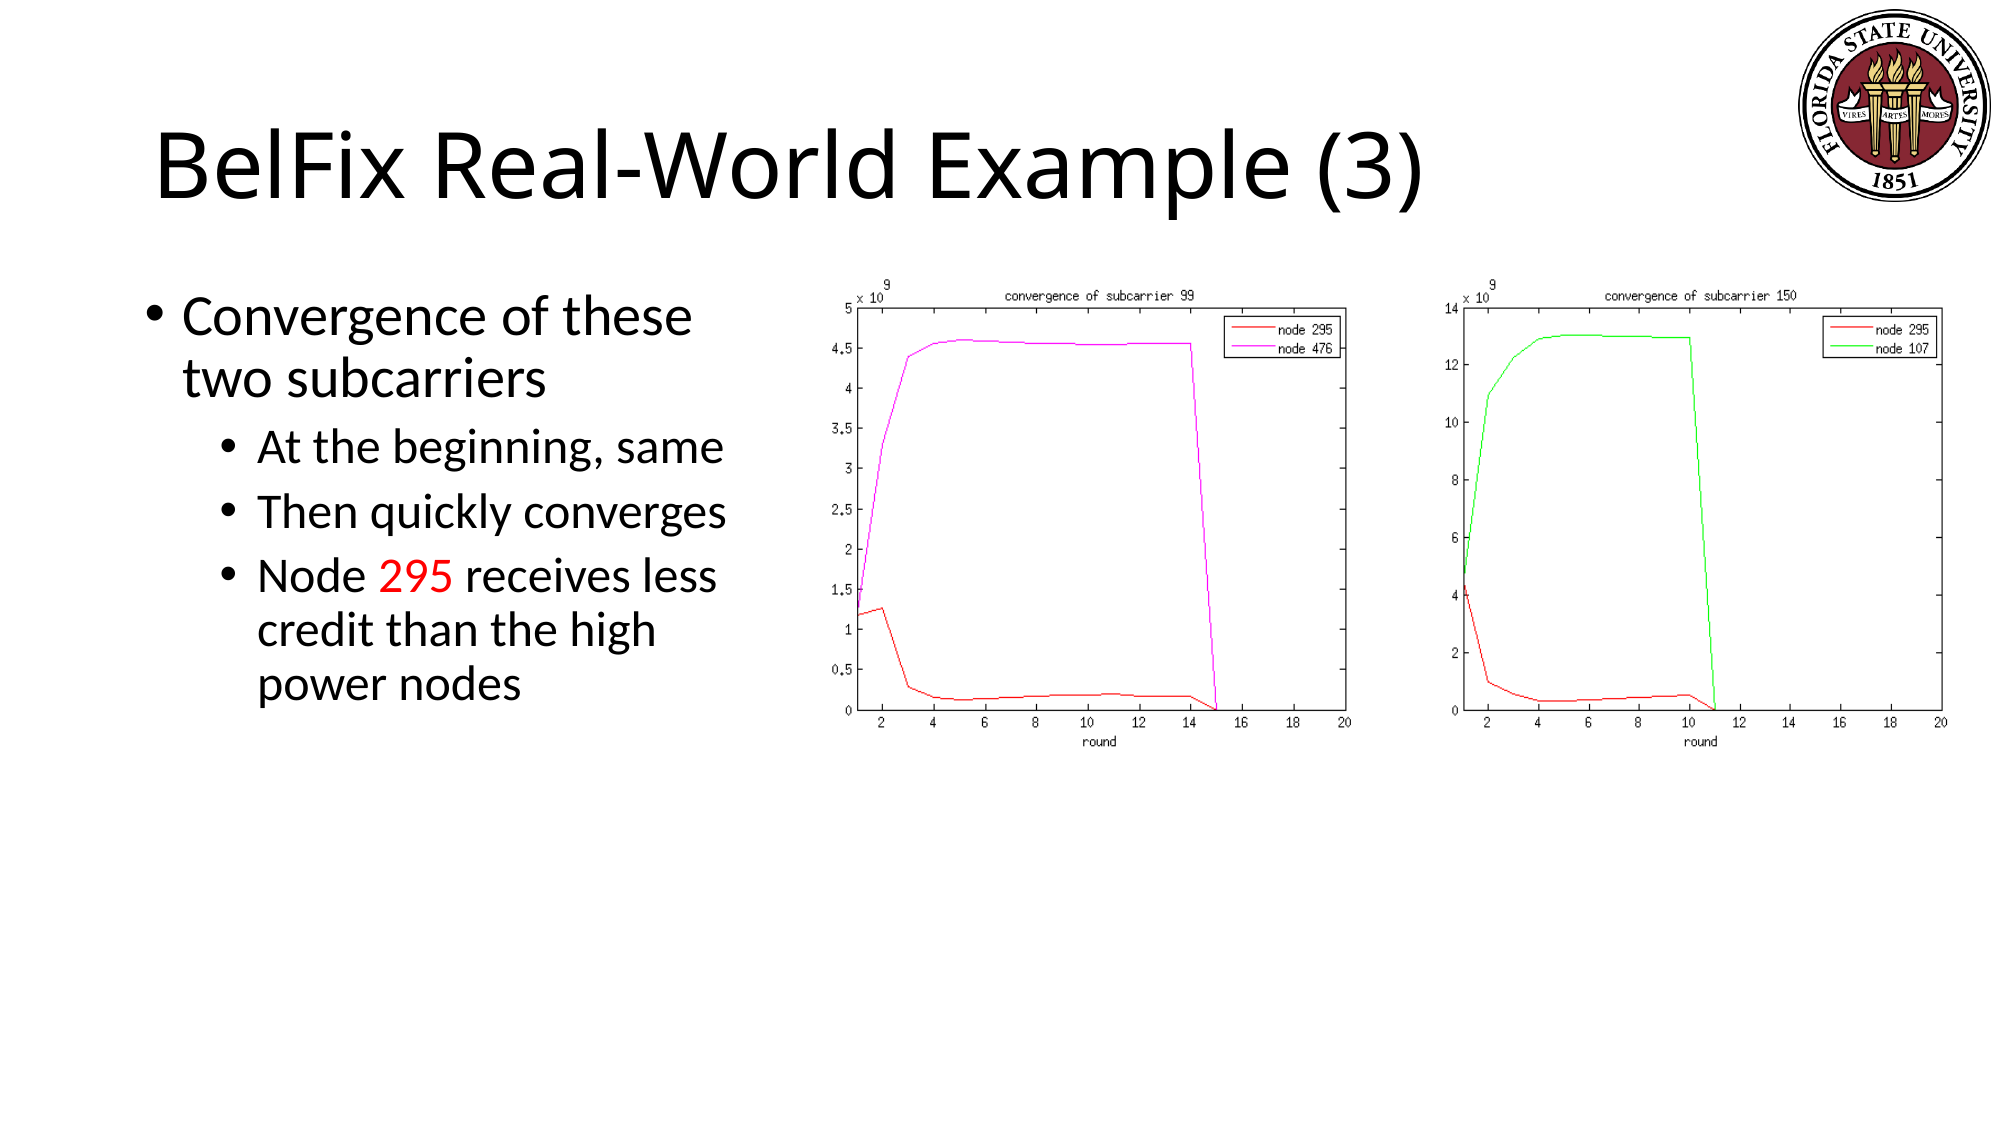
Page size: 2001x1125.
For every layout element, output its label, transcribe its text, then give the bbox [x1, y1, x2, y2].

picture [1798, 9, 1991, 202]
list Convergence of these two subcarriers At the beginning, same Then quickly converges Node 295 receives less credit than the high power nodes [129, 277, 789, 992]
picture [775, 270, 2000, 764]
title BelFix Real-World Example (3) [137, 59, 1863, 277]
